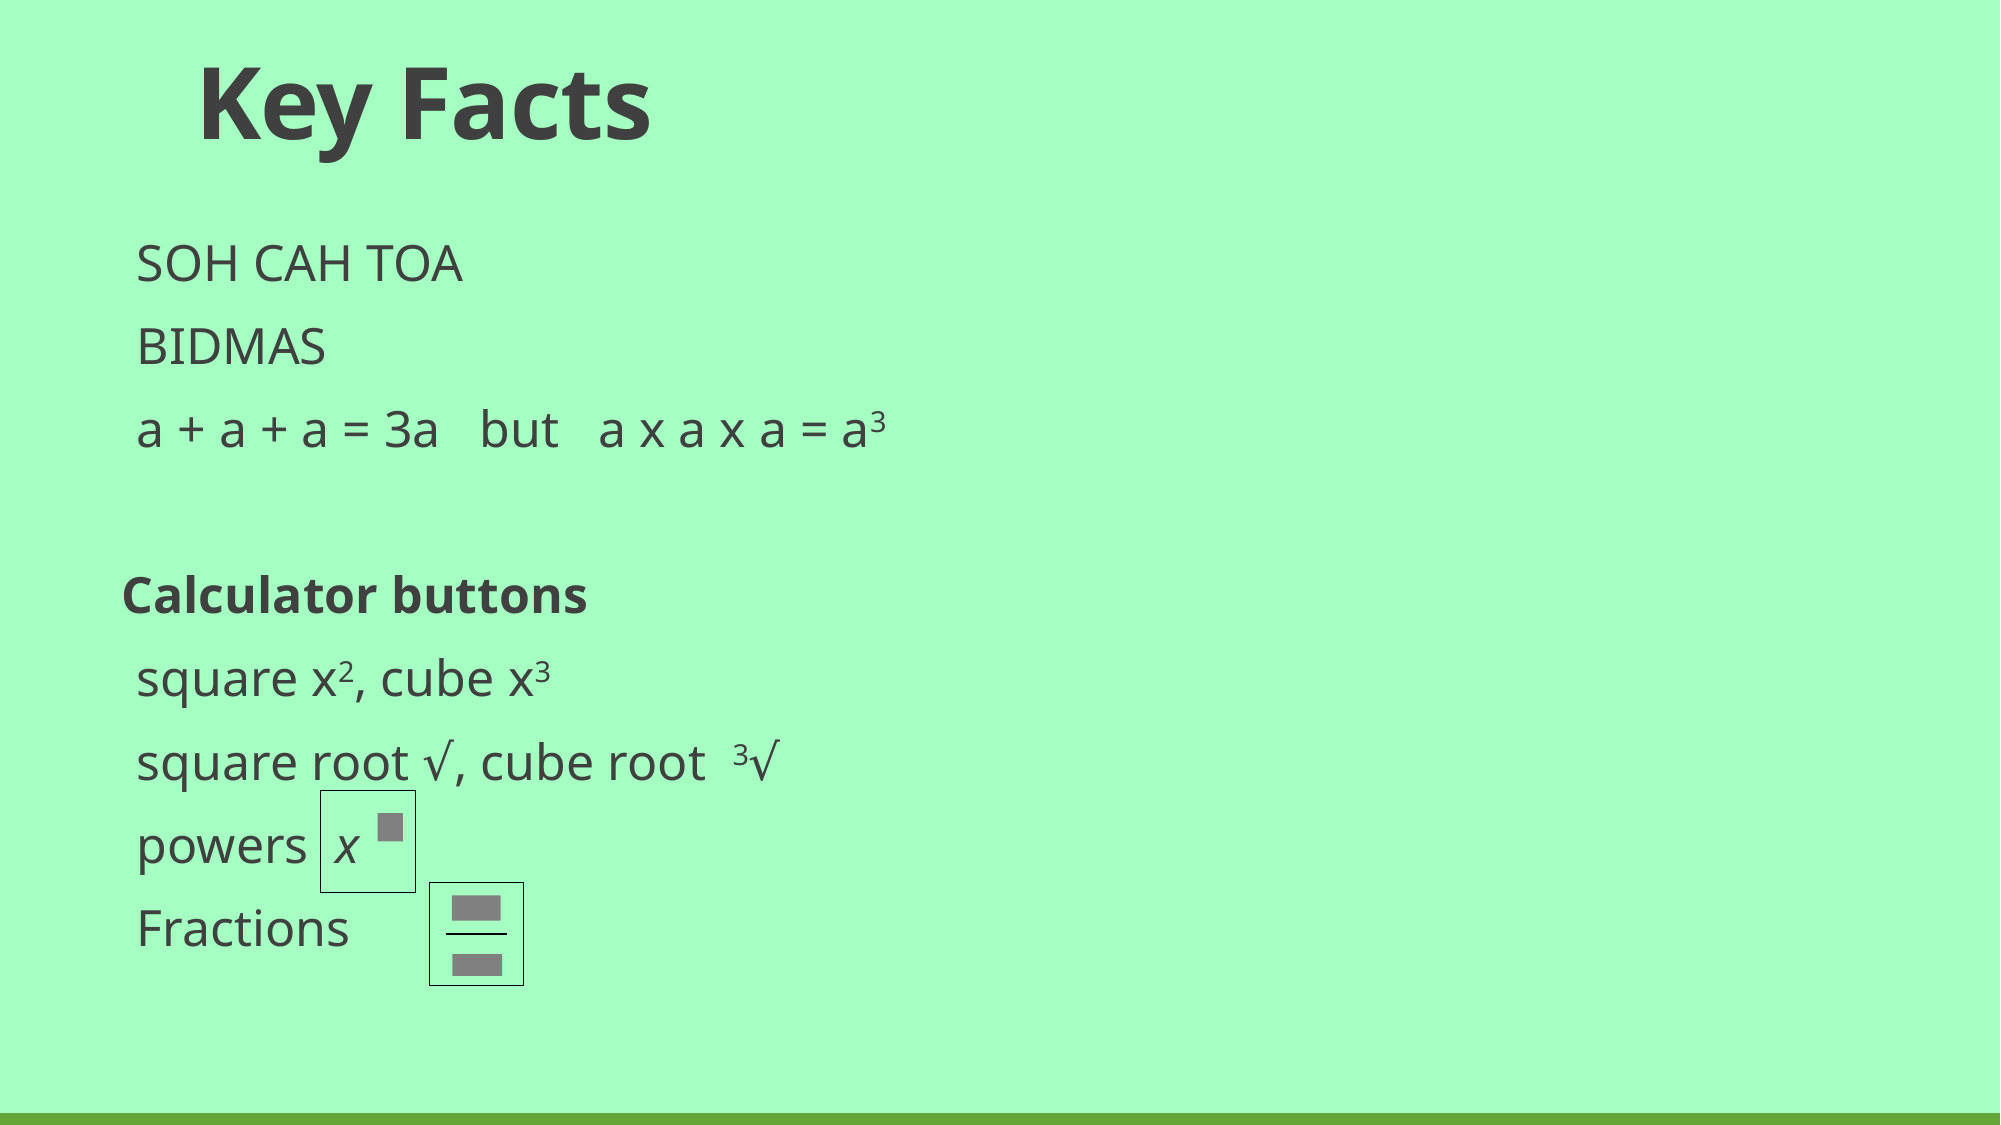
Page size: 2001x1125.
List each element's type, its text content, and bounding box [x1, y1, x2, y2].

text_box [320, 789, 417, 894]
list SOH CAH TOA BIDMAS a + a + a = 3a but a x a x a = a3 Calculator buttons square x2, cube x3 square root √, cube root 3√ powers x Fractions [121, 230, 1674, 1008]
text_box [376, 812, 404, 843]
text_box [451, 953, 503, 977]
text_box [428, 882, 525, 987]
text_box [0, 0, 2000, 1114]
title Key Facts [180, 47, 1830, 288]
text_box [451, 894, 502, 922]
